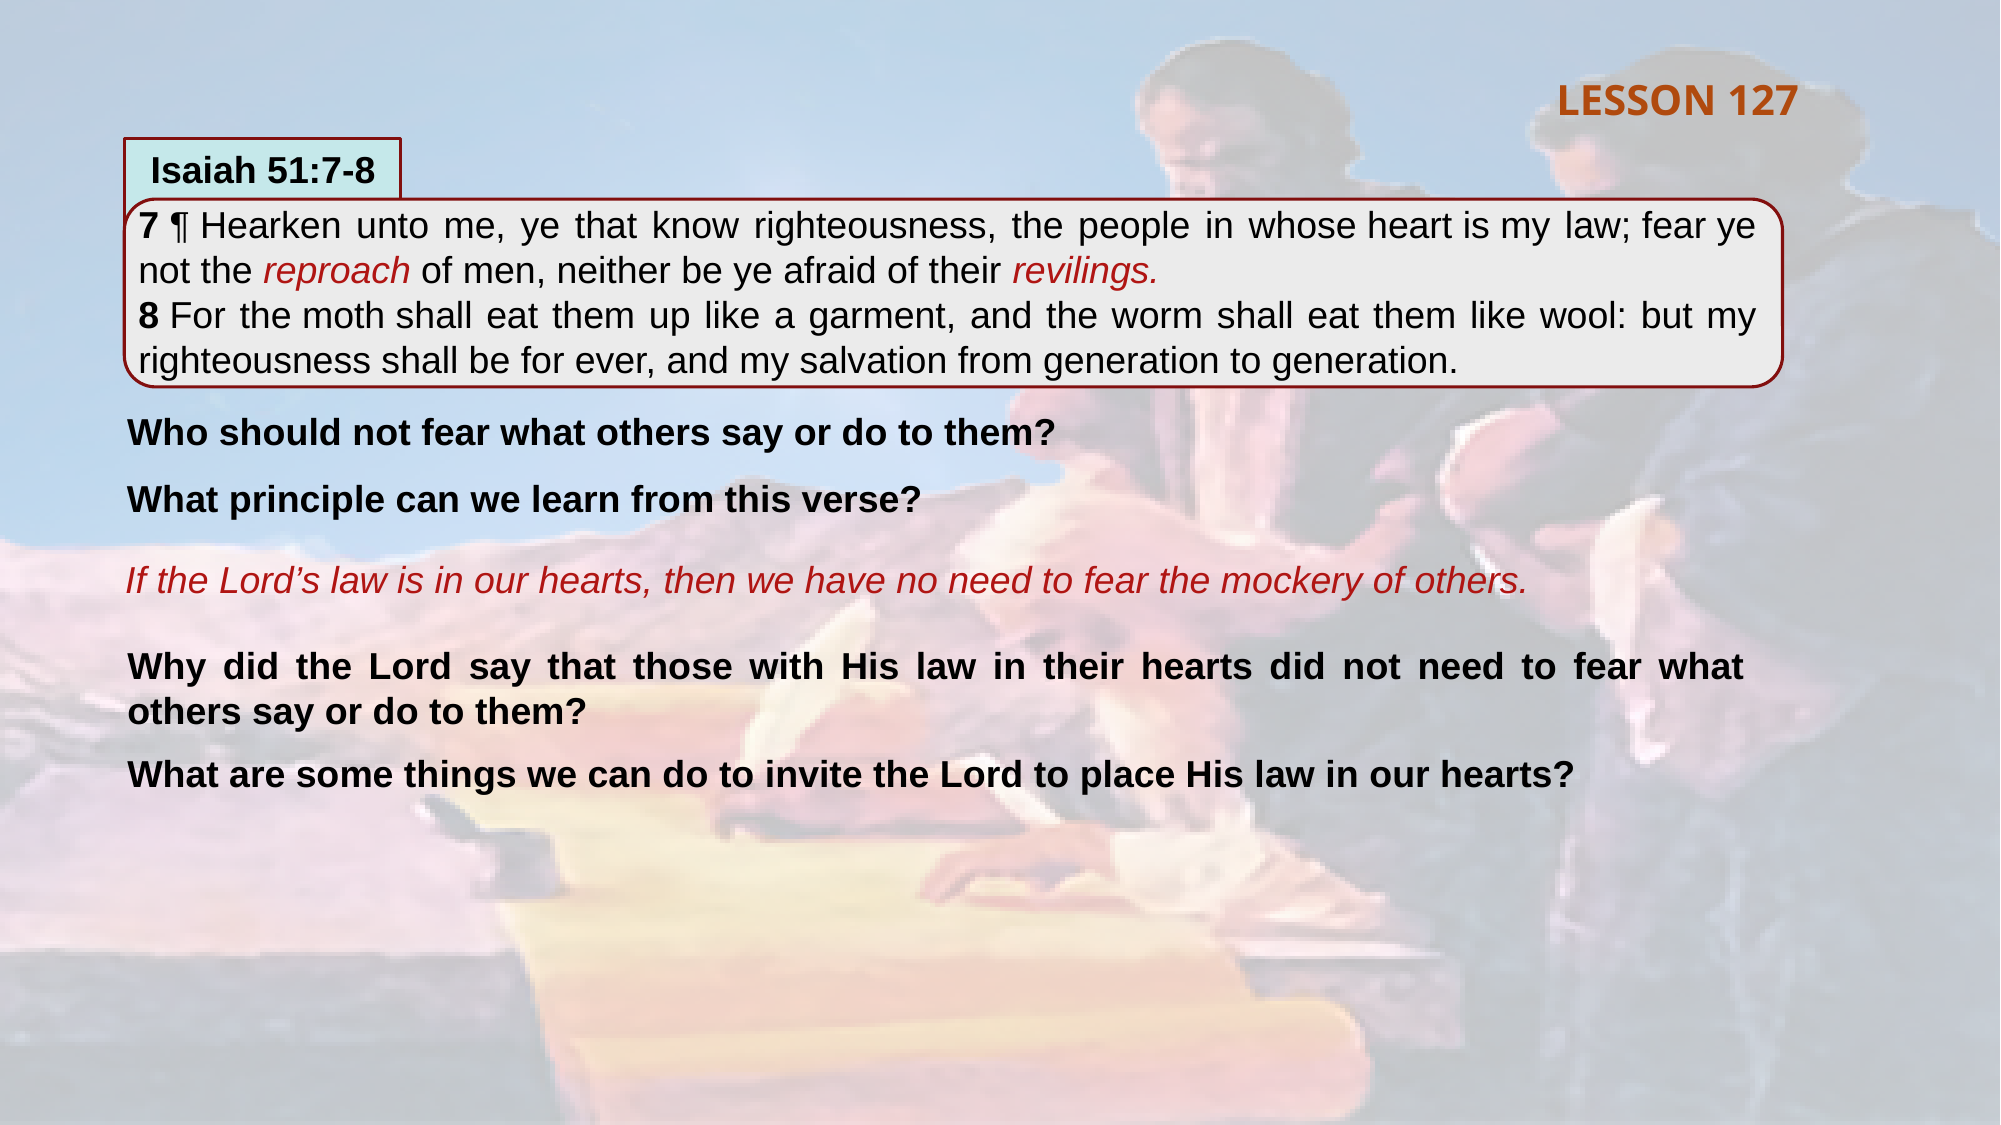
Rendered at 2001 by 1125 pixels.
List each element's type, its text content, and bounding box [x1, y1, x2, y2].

text_box Who should not fear what others say or do to them? [112, 400, 1073, 461]
text_box What principle can we learn from this verse? [112, 467, 939, 528]
text_box Isaiah 51:7-8 [135, 138, 391, 193]
text_box LESSON 127 [1541, 66, 1818, 190]
text_box 7 ¶ Hearken unto me, ye that know righteousness, the people in whose heart is my law; fear ye not the reproach of men, neither be ye afraid of their revilings. 8 For the moth shall eat them up like a garment, and the worm shall eat them like wool: but my righteousness shall be for ever, and my salvation from generation to generation. [123, 193, 1772, 389]
text_box If the Lord’s law is in our hearts, then we have no need to fear the mockery of others. [110, 548, 1642, 608]
text_box What are some things we can do to invite the Lord to place His law in our hearts? [112, 742, 1640, 802]
text_box [1772, 204, 1785, 382]
text_box Why did the Lord say that those with His law in their hearts did not need to fear what others say or do to them? [112, 634, 1761, 740]
text_box [123, 137, 402, 193]
